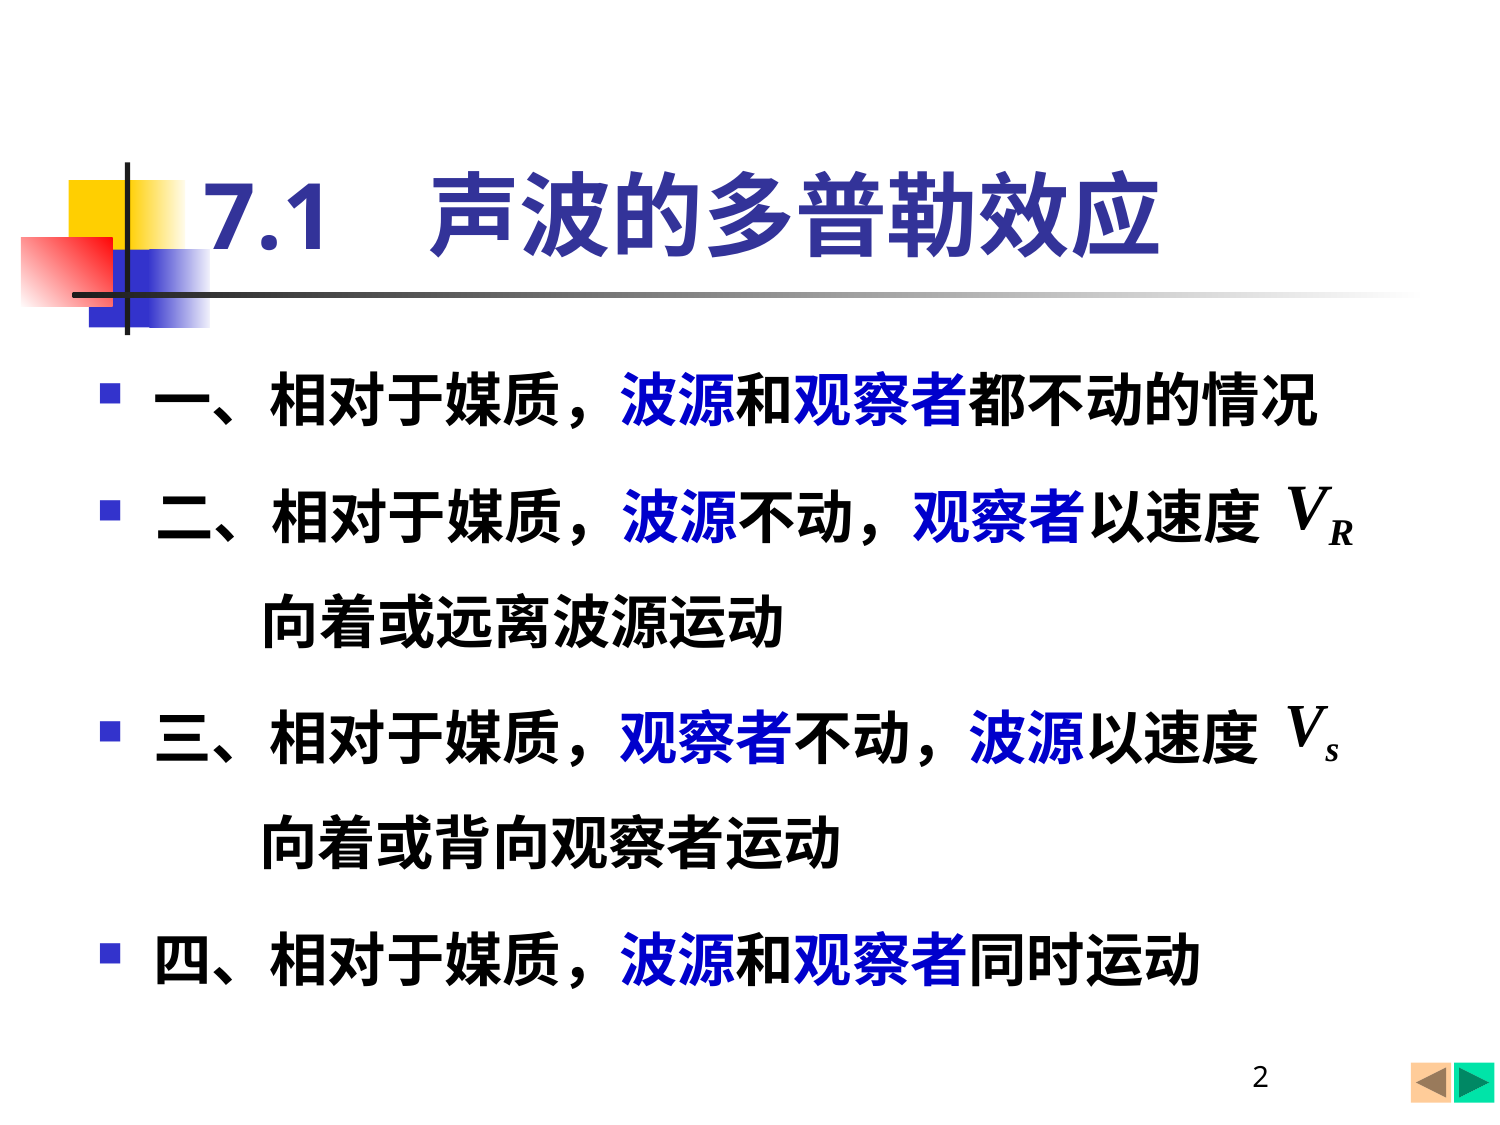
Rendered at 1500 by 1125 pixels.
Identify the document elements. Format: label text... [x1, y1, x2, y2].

title 7.1 声波的多普勒效应 [188, 34, 1468, 276]
slide_number 2 [1104, 1030, 1417, 1106]
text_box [169, 448, 1364, 553]
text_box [171, 639, 1350, 774]
list 一、相对于媒质，波源和观察者都不动的情况 二、相对于媒质，波源不动，观察者以速度 向着或远离波源运动 三、相对于媒质，观察者不动，波源以速度 向着或背向观察者运动 四、相对于媒质，波源和观察者同时运动 [81, 320, 1440, 997]
